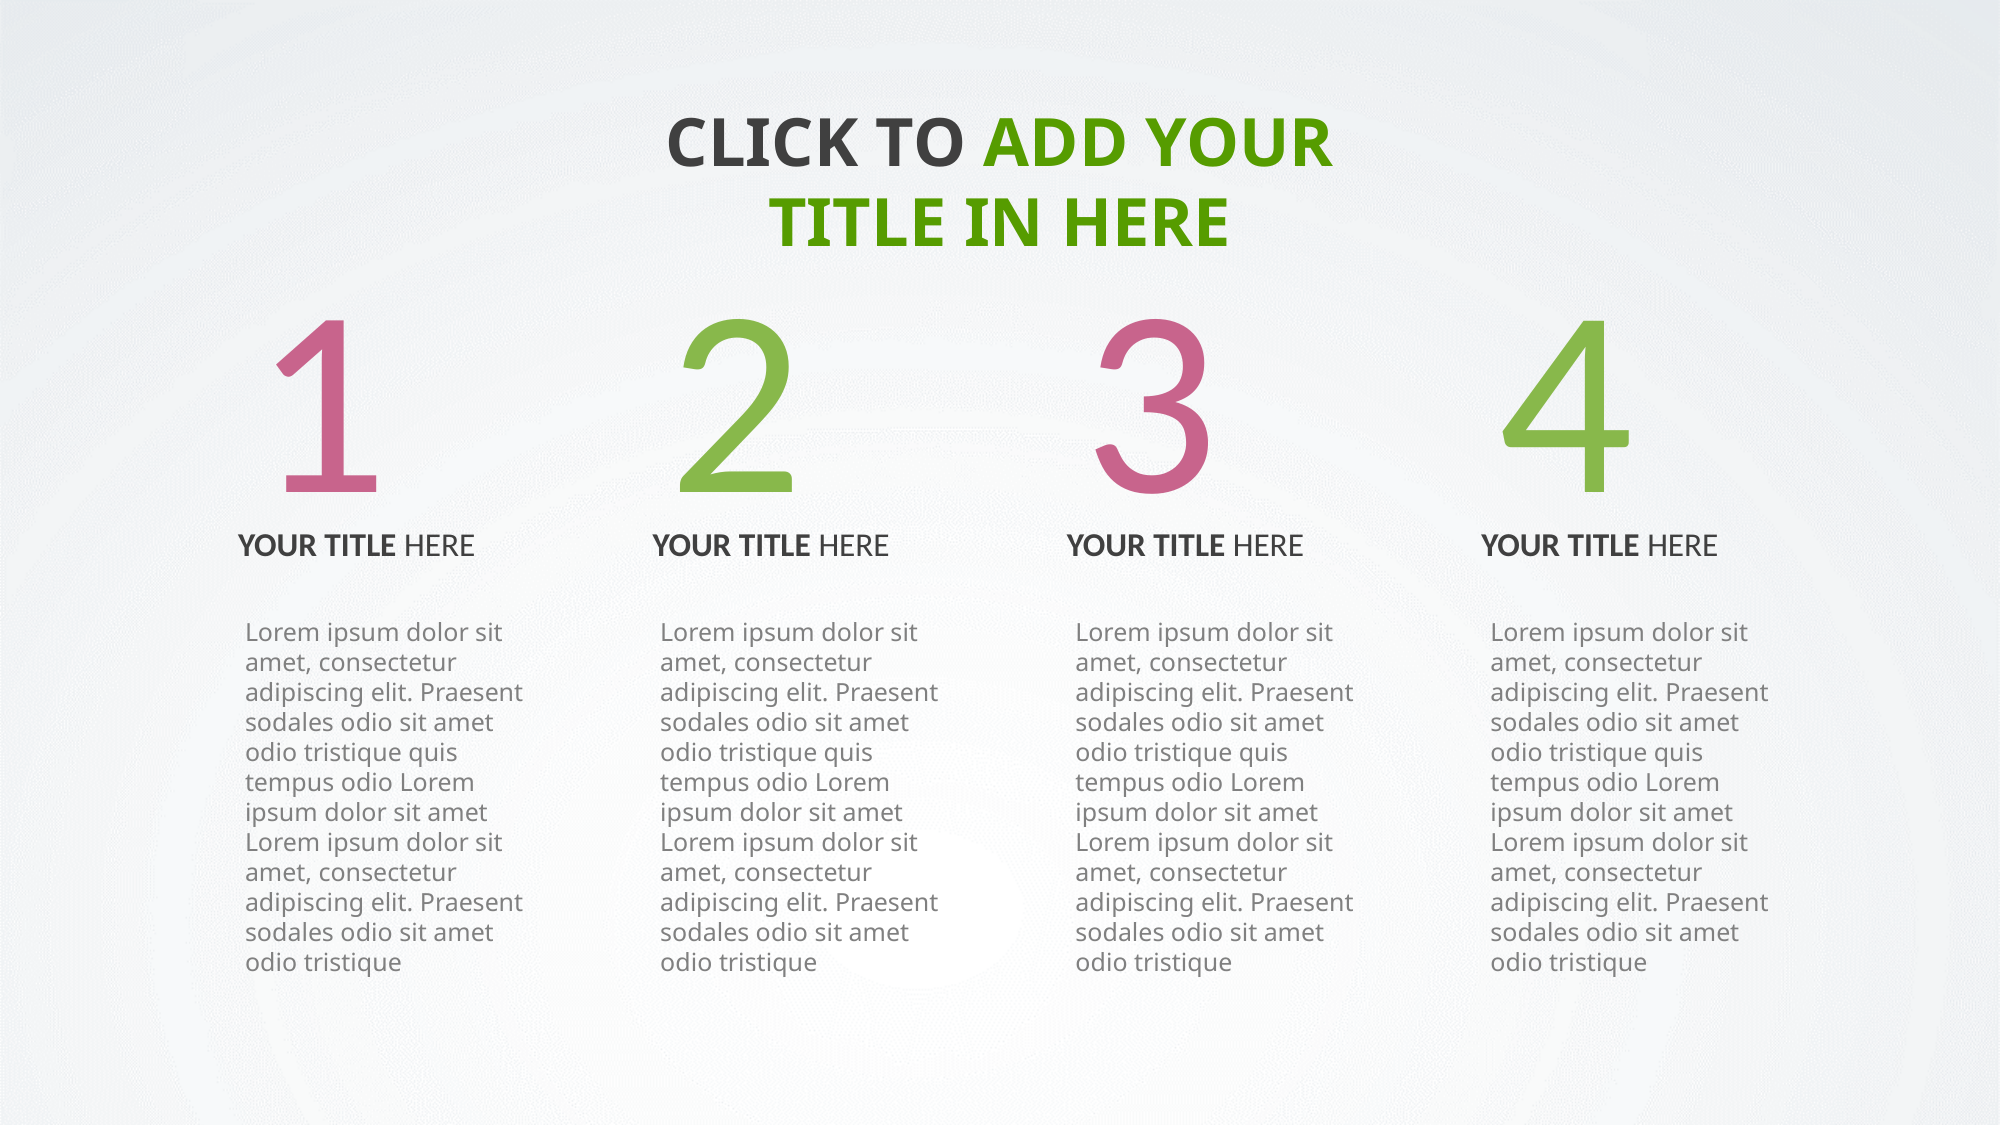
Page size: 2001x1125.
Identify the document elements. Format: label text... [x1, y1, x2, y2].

text_box YOUR TITLE HERE [223, 515, 568, 571]
text_box 3 [1069, 218, 1194, 515]
text_box YOUR TITLE HERE [637, 515, 982, 571]
text_box Lorem ipsum dolor sit amet, consectetur adipiscing elit. Praesent sodales odio sit amet odio tristique quis tempus odio Lorem ipsum dolor sit amet Lorem ipsum dolor sit amet, consectetur adipiscing elit. Praesent sodales odio sit amet odio tristique [645, 609, 983, 984]
text_box Lorem ipsum dolor sit amet, consectetur adipiscing elit. Praesent sodales odio sit amet odio tristique quis tempus odio Lorem ipsum dolor sit amet Lorem ipsum dolor sit amet, consectetur adipiscing elit. Praesent sodales odio sit amet odio tristique [1060, 609, 1398, 984]
text_box CLICK TO ADD YOUR TITLE IN HERE [582, 92, 1418, 268]
text_box 2 [654, 218, 779, 515]
picture [0, 0, 2000, 1125]
text_box YOUR TITLE HERE [1052, 515, 1396, 571]
text_box Lorem ipsum dolor sit amet, consectetur adipiscing elit. Praesent sodales odio sit amet odio tristique quis tempus odio Lorem ipsum dolor sit amet Lorem ipsum dolor sit amet, consectetur adipiscing elit. Praesent sodales odio sit amet odio tristique [1475, 609, 1813, 984]
text_box 1 [238, 218, 364, 554]
text_box Lorem ipsum dolor sit amet, consectetur adipiscing elit. Praesent sodales odio sit amet odio tristique quis tempus odio Lorem ipsum dolor sit amet Lorem ipsum dolor sit amet, consectetur adipiscing elit. Praesent sodales odio sit amet odio tristique [230, 609, 568, 984]
text_box YOUR TITLE HERE [1466, 515, 1811, 571]
text_box 4 [1484, 218, 1609, 515]
